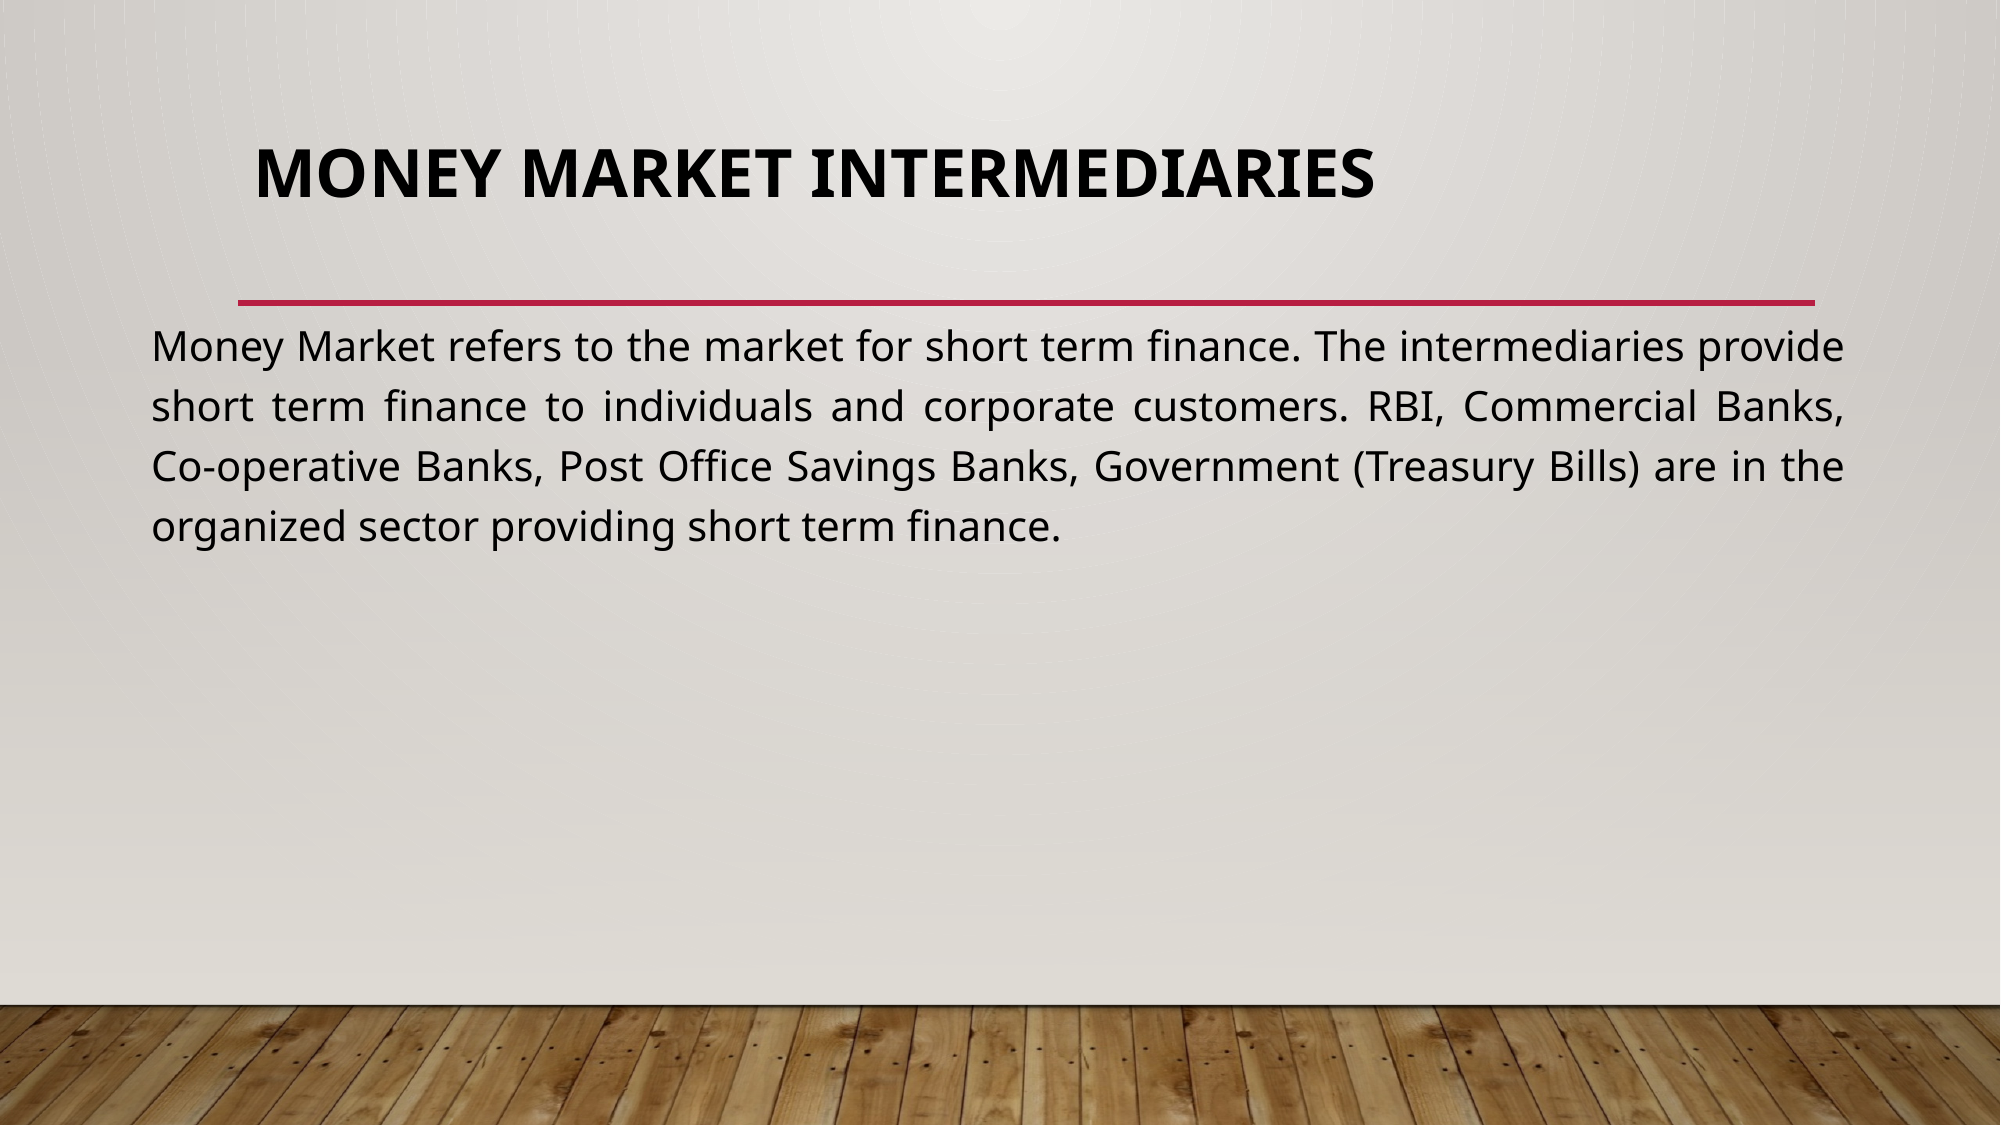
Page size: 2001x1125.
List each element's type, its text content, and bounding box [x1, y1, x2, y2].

title Money Market Intermediaries [238, 131, 1814, 302]
picture [0, 1005, 2000, 1125]
list Money Market refers to the market for short term finance. The intermediaries provide short term finance to individuals and corporate customers. RBI, Commercial Banks, Co-operative Banks, Post Office Savings Banks, Government (Treasury Bills) are in the organized sector providing short term finance. [135, 302, 1861, 1017]
